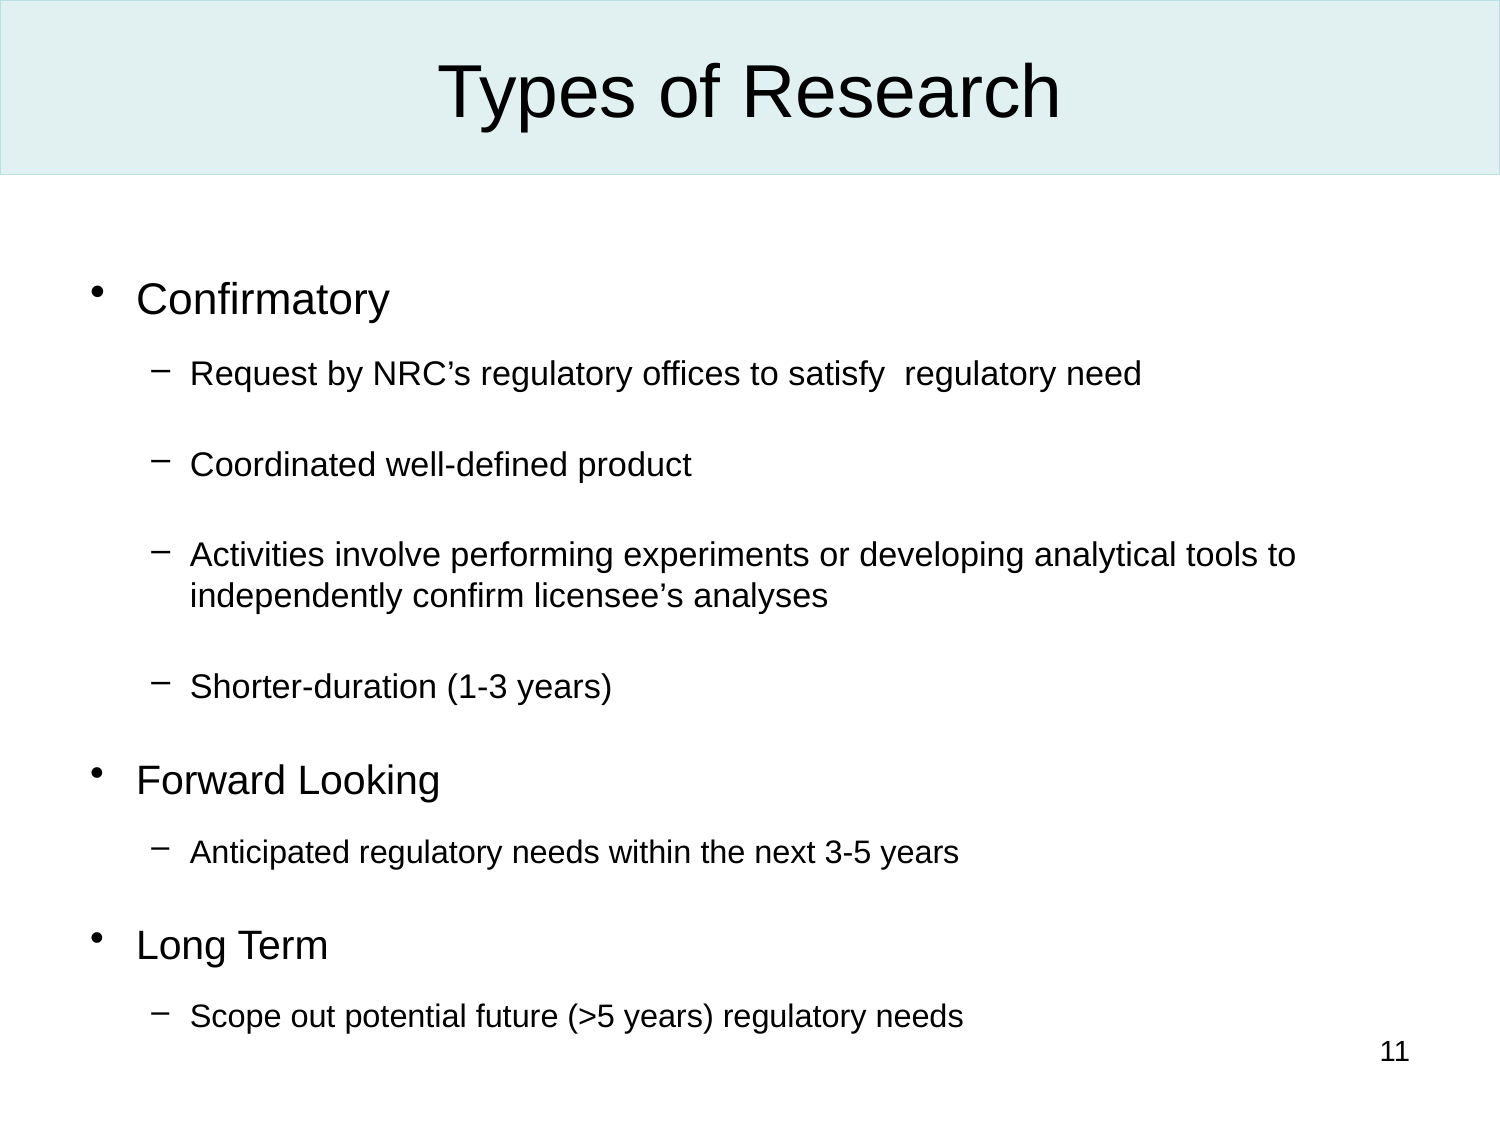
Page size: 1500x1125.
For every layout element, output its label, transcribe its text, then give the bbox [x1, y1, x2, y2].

title Types of Research [0, 0, 1500, 175]
list Confirmatory Request by NRC’s regulatory offices to satisfy regulatory need Coordinated well-defined product Activities involve performing experiments or developing analytical tools to independently confirm licensee’s analyses Shorter-duration (1-3 years) Forward Looking Anticipated regulatory needs within the next 3-5 years Long Term Scope out potential future (>5 years) regulatory needs [75, 262, 1425, 1100]
slide_number 11 [1074, 1024, 1425, 1103]
